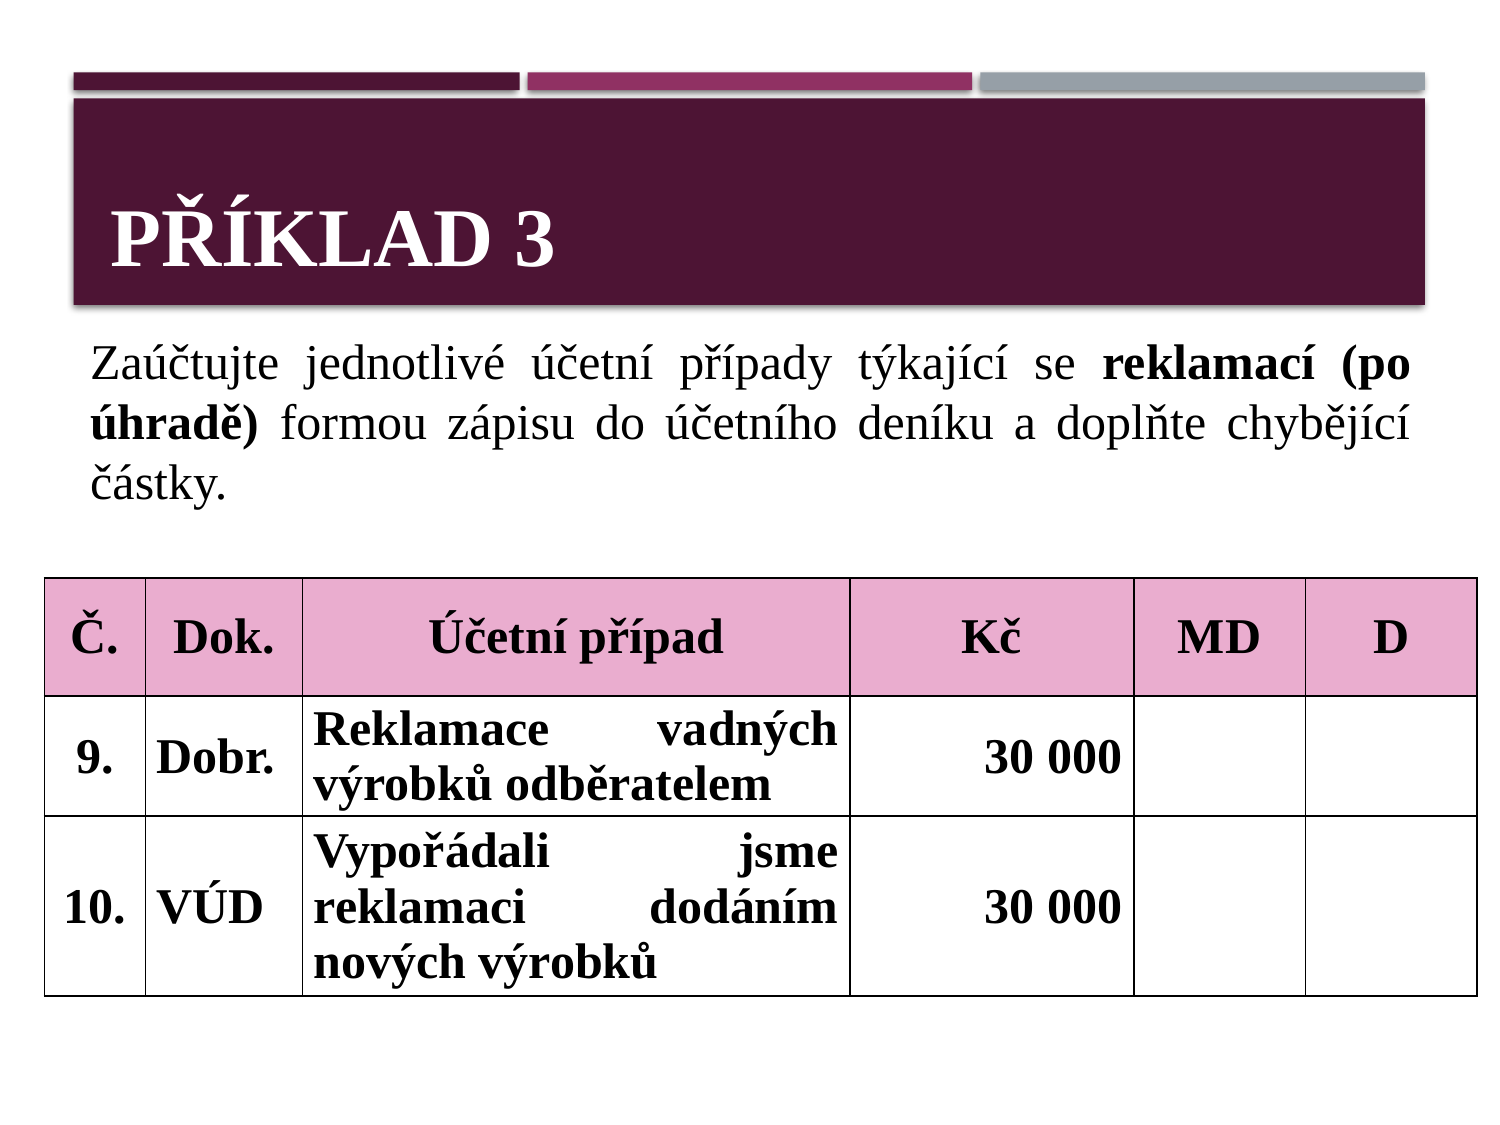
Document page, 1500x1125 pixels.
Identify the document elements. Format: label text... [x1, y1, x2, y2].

text_box Zaúčtujte jednotlivé účetní případy týkající se reklamací (po úhradě) formou zápisu do účetního deníku a doplňte chybějící částky. [75, 322, 1426, 517]
table_cell [1135, 817, 1305, 995]
table_cell 9. [45, 697, 145, 815]
table_cell Dobr. [146, 697, 302, 815]
table_cell Reklamace vadných výrobků odběratelem [303, 697, 849, 815]
table_header Dok. [146, 579, 302, 695]
table_header Č. [45, 579, 145, 695]
title Příklad 3 [95, 112, 1406, 291]
table_cell VÚD [146, 817, 302, 995]
table_header D [1306, 579, 1476, 695]
table_cell [1306, 817, 1476, 995]
table_cell 30 000 [851, 817, 1133, 995]
table_cell 10. [45, 817, 145, 995]
table_cell [1135, 697, 1305, 815]
table_header MD [1135, 579, 1305, 695]
table_header Účetní případ [303, 579, 849, 695]
table_cell 30 000 [851, 697, 1133, 815]
table_cell [1306, 697, 1476, 815]
table_header Kč [851, 579, 1133, 695]
table_cell Vypořádali jsme reklamaci dodáním nových výrobků [303, 817, 849, 995]
